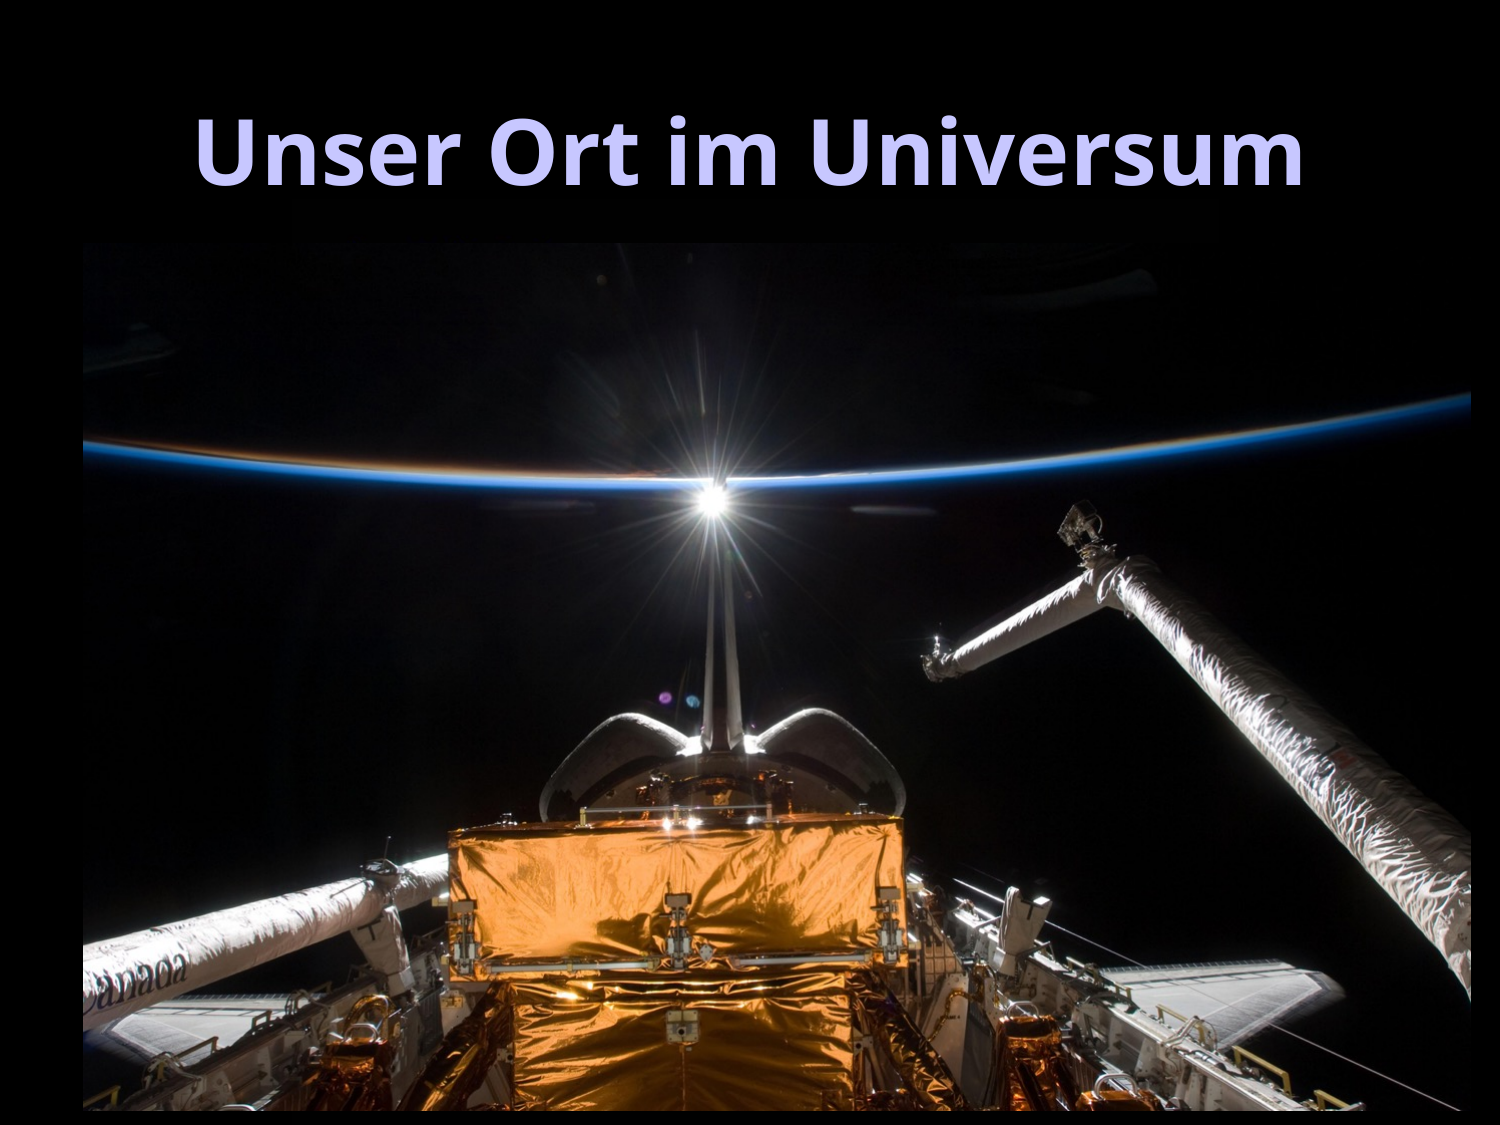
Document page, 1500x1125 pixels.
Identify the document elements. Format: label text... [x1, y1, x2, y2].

title Unser Ort im Universum [112, 54, 1388, 241]
picture [82, 198, 1471, 1125]
